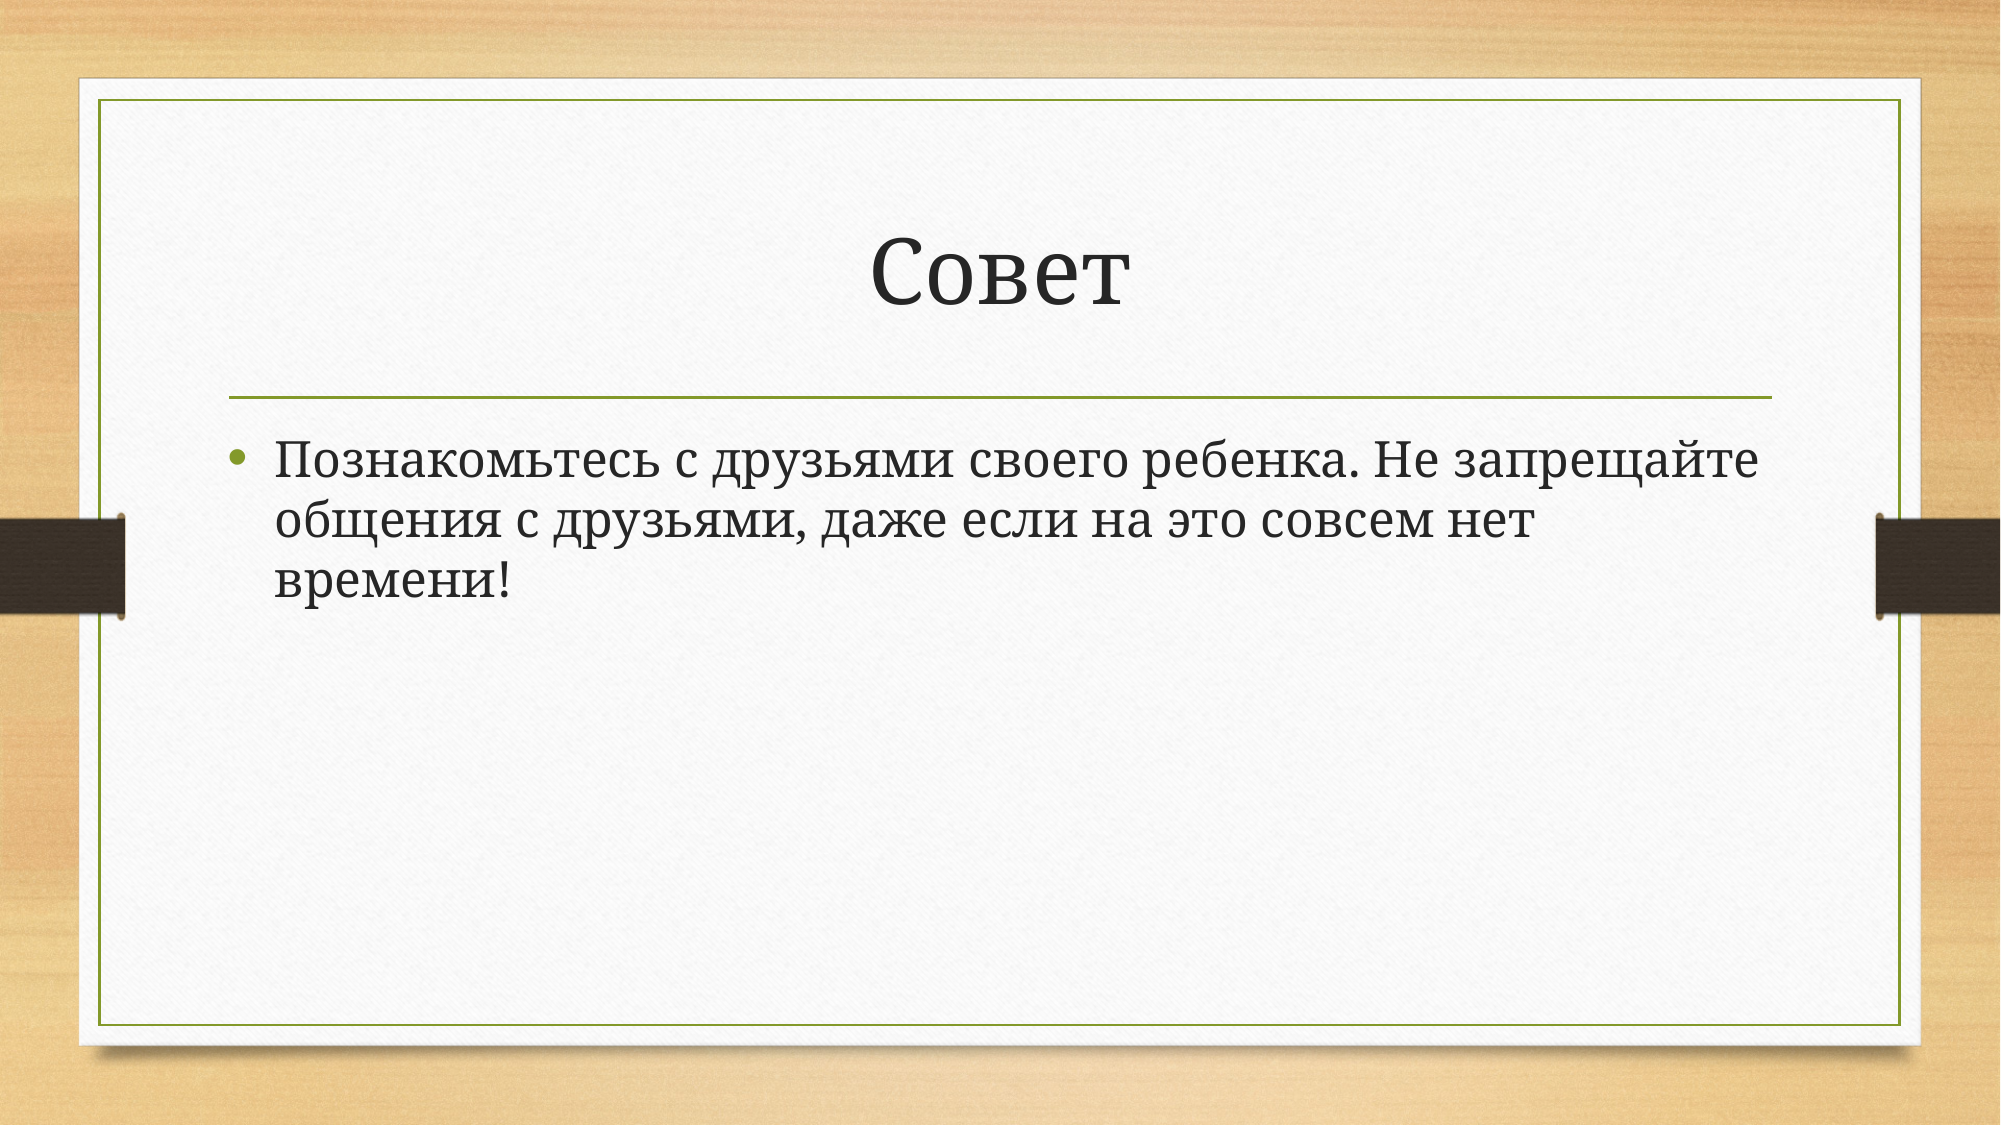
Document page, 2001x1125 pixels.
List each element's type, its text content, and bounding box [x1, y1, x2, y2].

title Совет [212, 161, 1788, 375]
list Познакомьтесь с друзьями своего ребенка. Не запрещайте общения с друзьями, даже если на это совсем нет времени! [212, 419, 1788, 964]
picture [0, 0, 2001, 1125]
